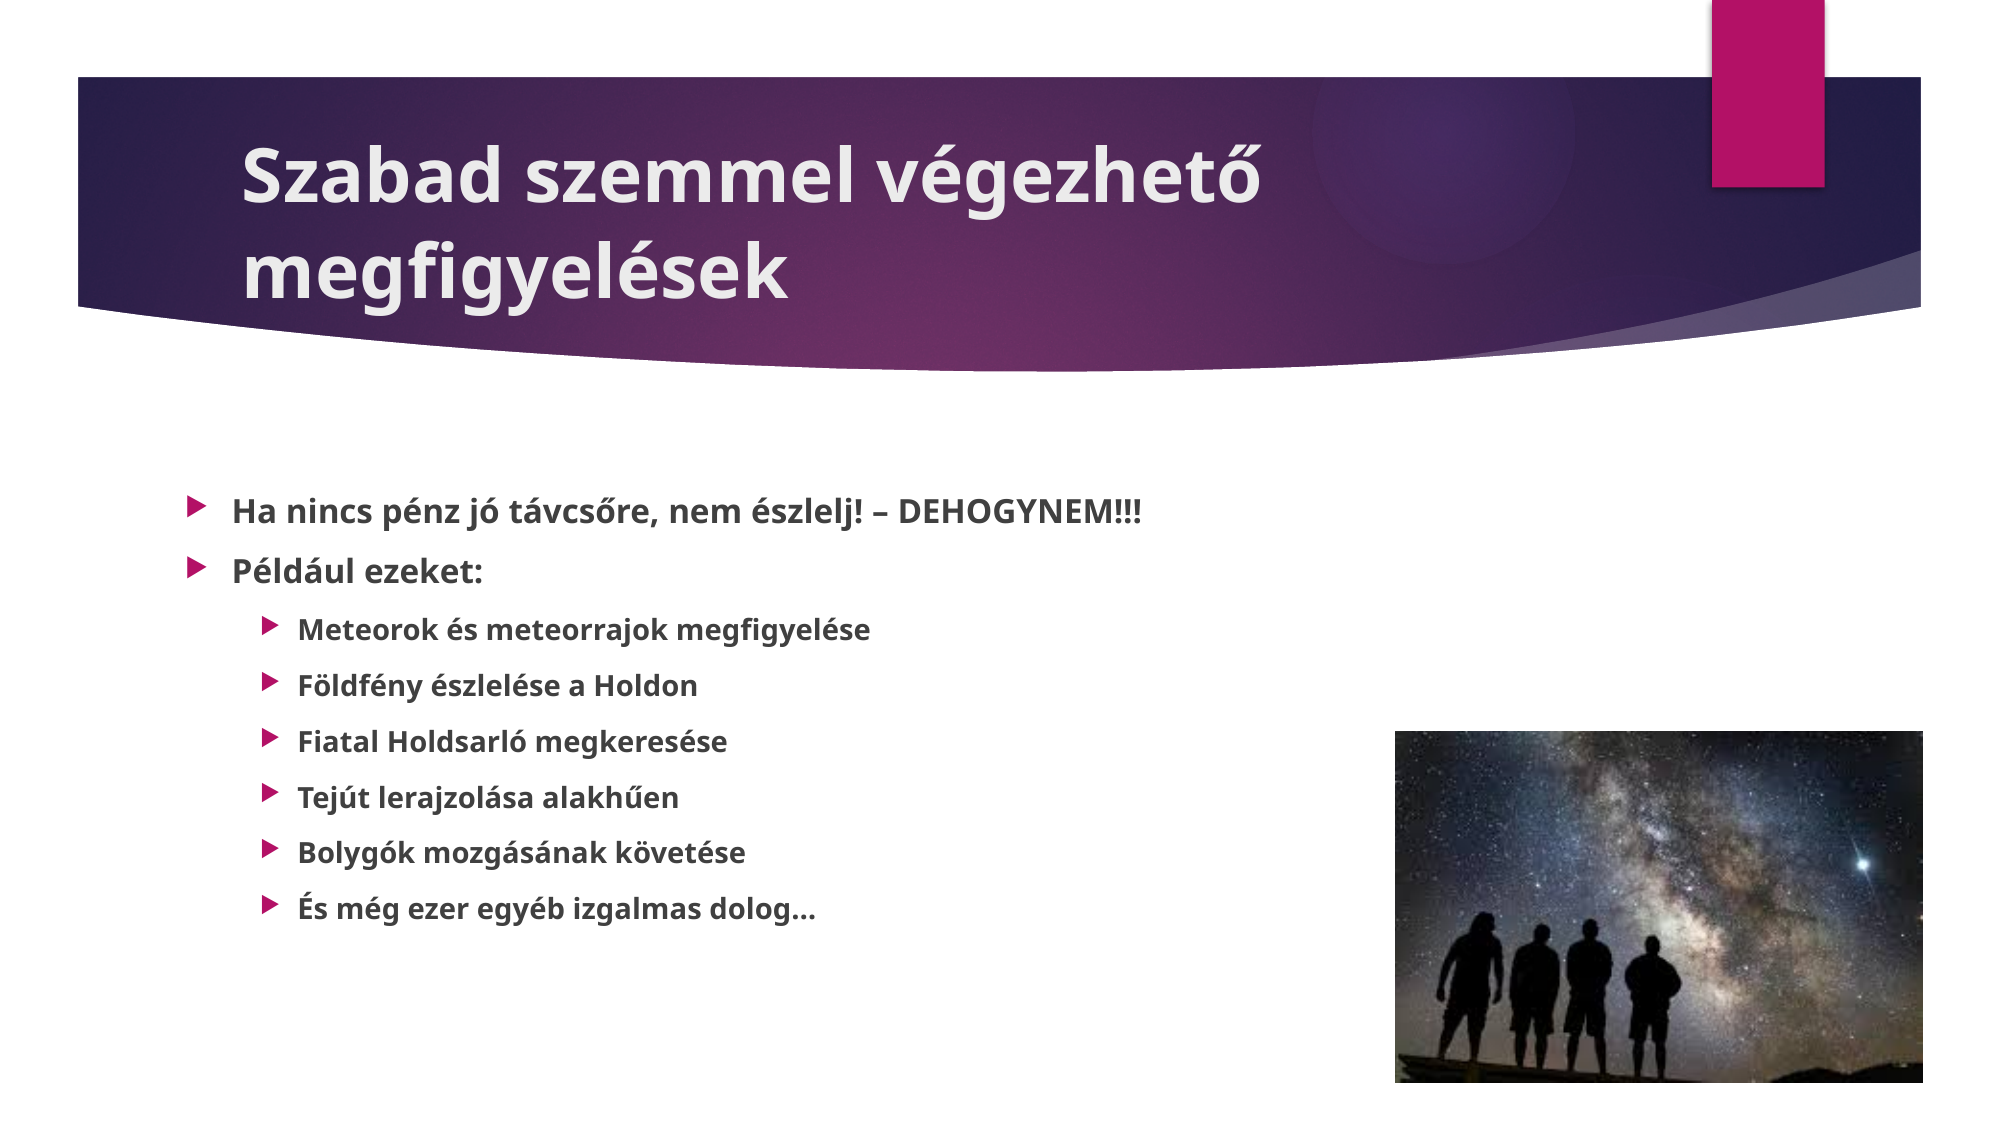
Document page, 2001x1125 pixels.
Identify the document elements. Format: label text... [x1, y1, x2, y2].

title Szabad szemmel végezhető megfigyelések [189, 159, 1747, 276]
picture [1394, 731, 1923, 1083]
list Ha nincs pénz jó távcsőre, nem észlelj! – DEHOGYNEM!!! Például ezeket: Meteorok és meteorrajok megfigyelése Földfény észlelése a Holdon Fiatal Holdsarló megkeresése Tejút lerajzolása alakhűen Bolygók mozgásának követése És még ezer egyéb izgalmas dolog… [94, 482, 1722, 1043]
